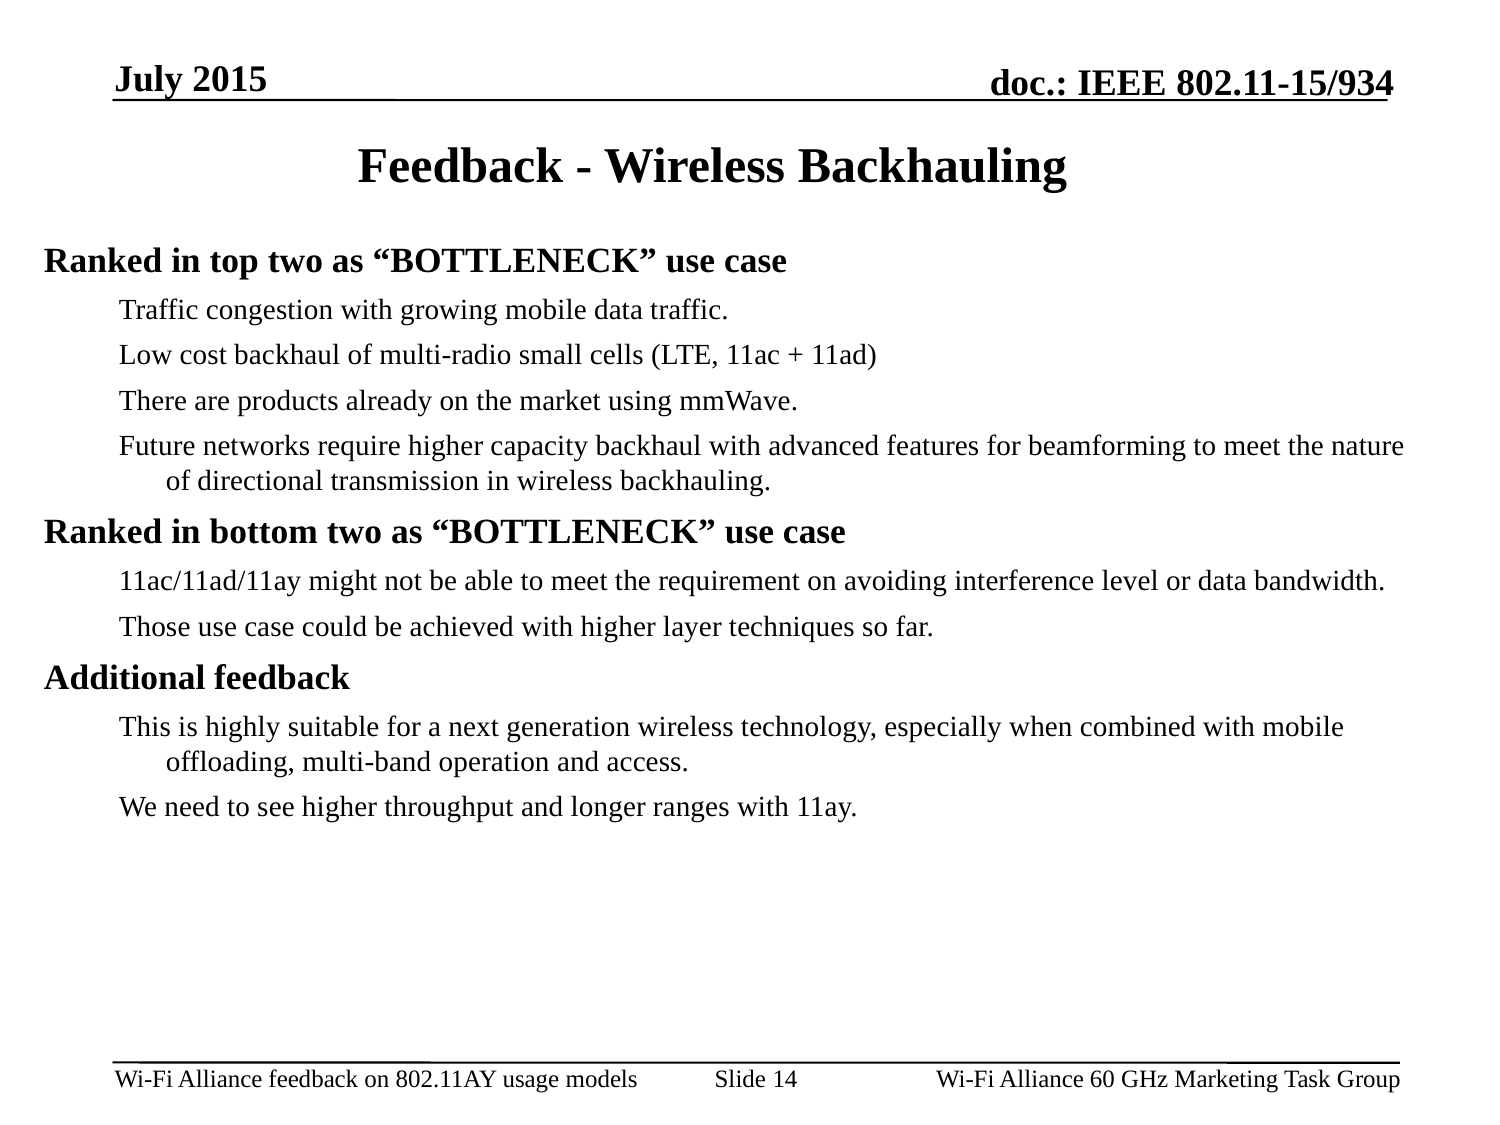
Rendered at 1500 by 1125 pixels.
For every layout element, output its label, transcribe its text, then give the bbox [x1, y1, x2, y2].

text_box Ranked in top two as “BOTTLENECK” use case Traffic congestion with growing mobile data traffic. Low cost backhaul of multi-radio small cells (LTE, 11ac + 11ad) There are products already on the market using mmWave. Future networks require higher capacity backhaul with advanced features for beamforming to meet the nature of directional transmission in wireless backhauling. Ranked in bottom two as “BOTTLENECK” use case 11ac/11ad/11ay might not be able to meet the requirement on avoiding interference level or data bandwidth. Those use case could be achieved with higher layer techniques so far. Additional feedback This is highly suitable for a next generation wireless technology, especially when combined with mobile offloading, multi-band operation and access. We need to see higher throughput and longer ranges with 11ay. [29, 229, 1440, 1075]
slide_number Slide 14 [712, 1075, 800, 1123]
text_box Feedback - Wireless Backhauling [75, 124, 1351, 229]
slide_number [114, 54, 423, 100]
footer Wi-Fi Alliance 60 GHz Marketing Task Group [878, 1075, 1402, 1093]
